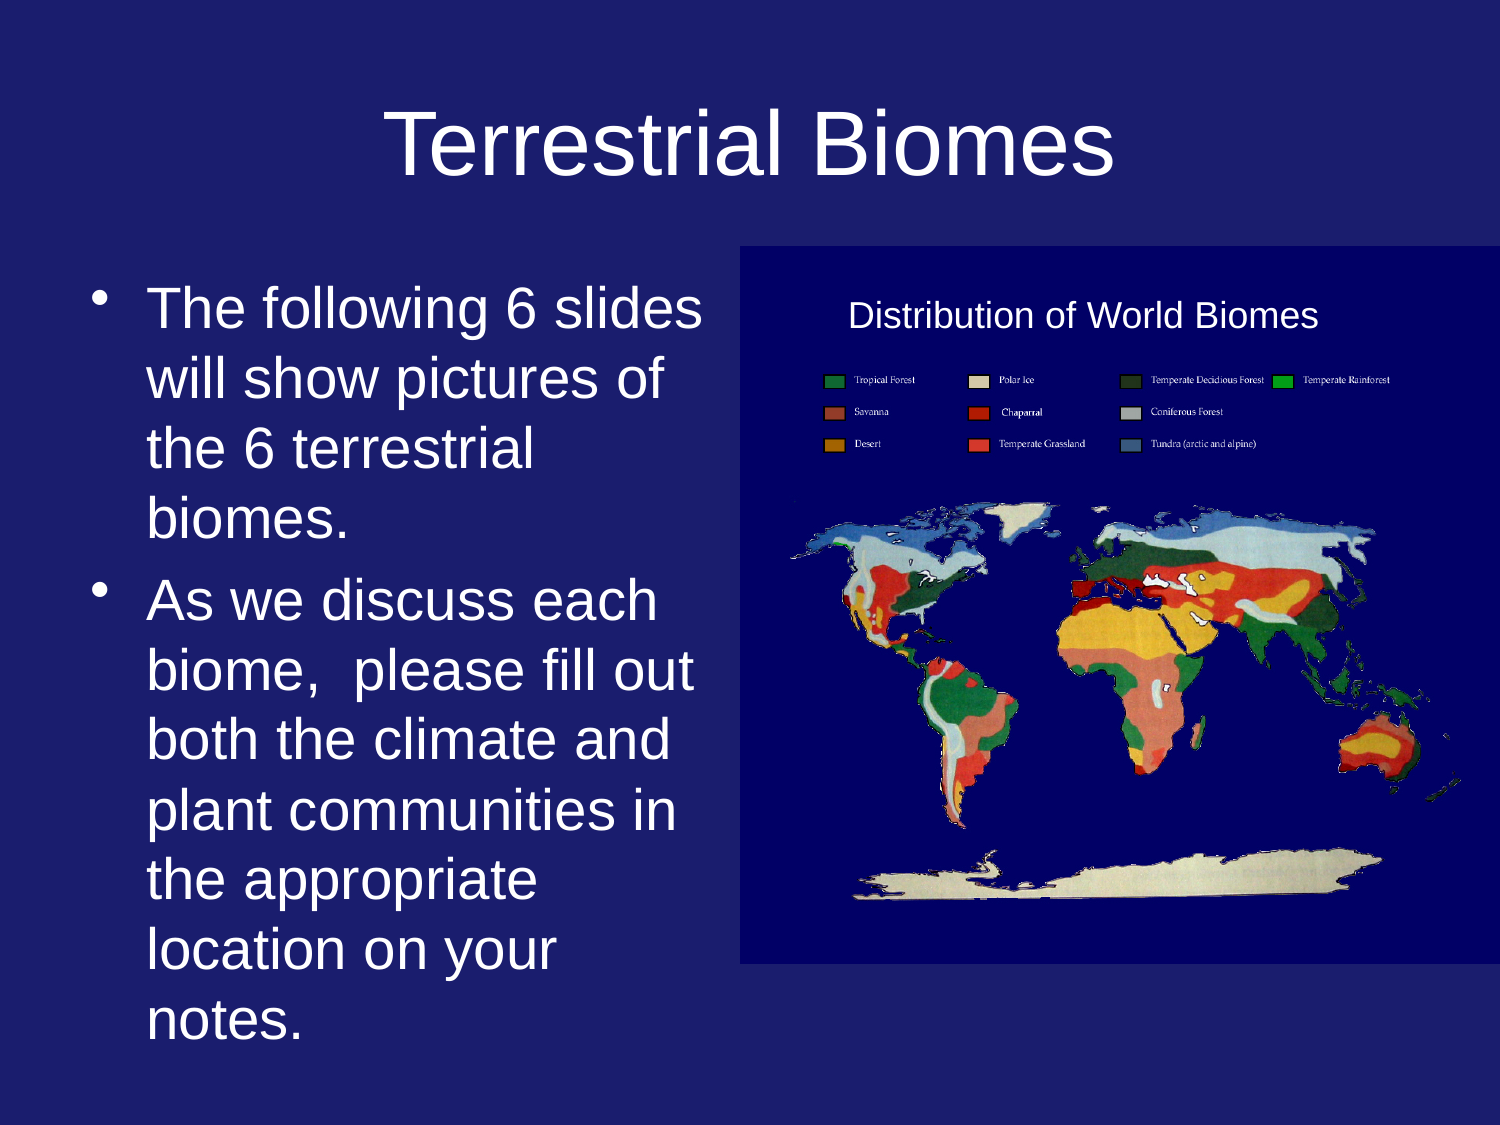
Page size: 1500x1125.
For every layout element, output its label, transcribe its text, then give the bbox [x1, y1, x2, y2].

picture [740, 246, 1500, 964]
title Terrestrial Biomes [74, 44, 1426, 233]
list The following 6 slides will show pictures of the 6 terrestrial biomes. As we discuss each biome, please fill out both the climate and plant communities in the appropriate location on your notes. [74, 262, 738, 1006]
